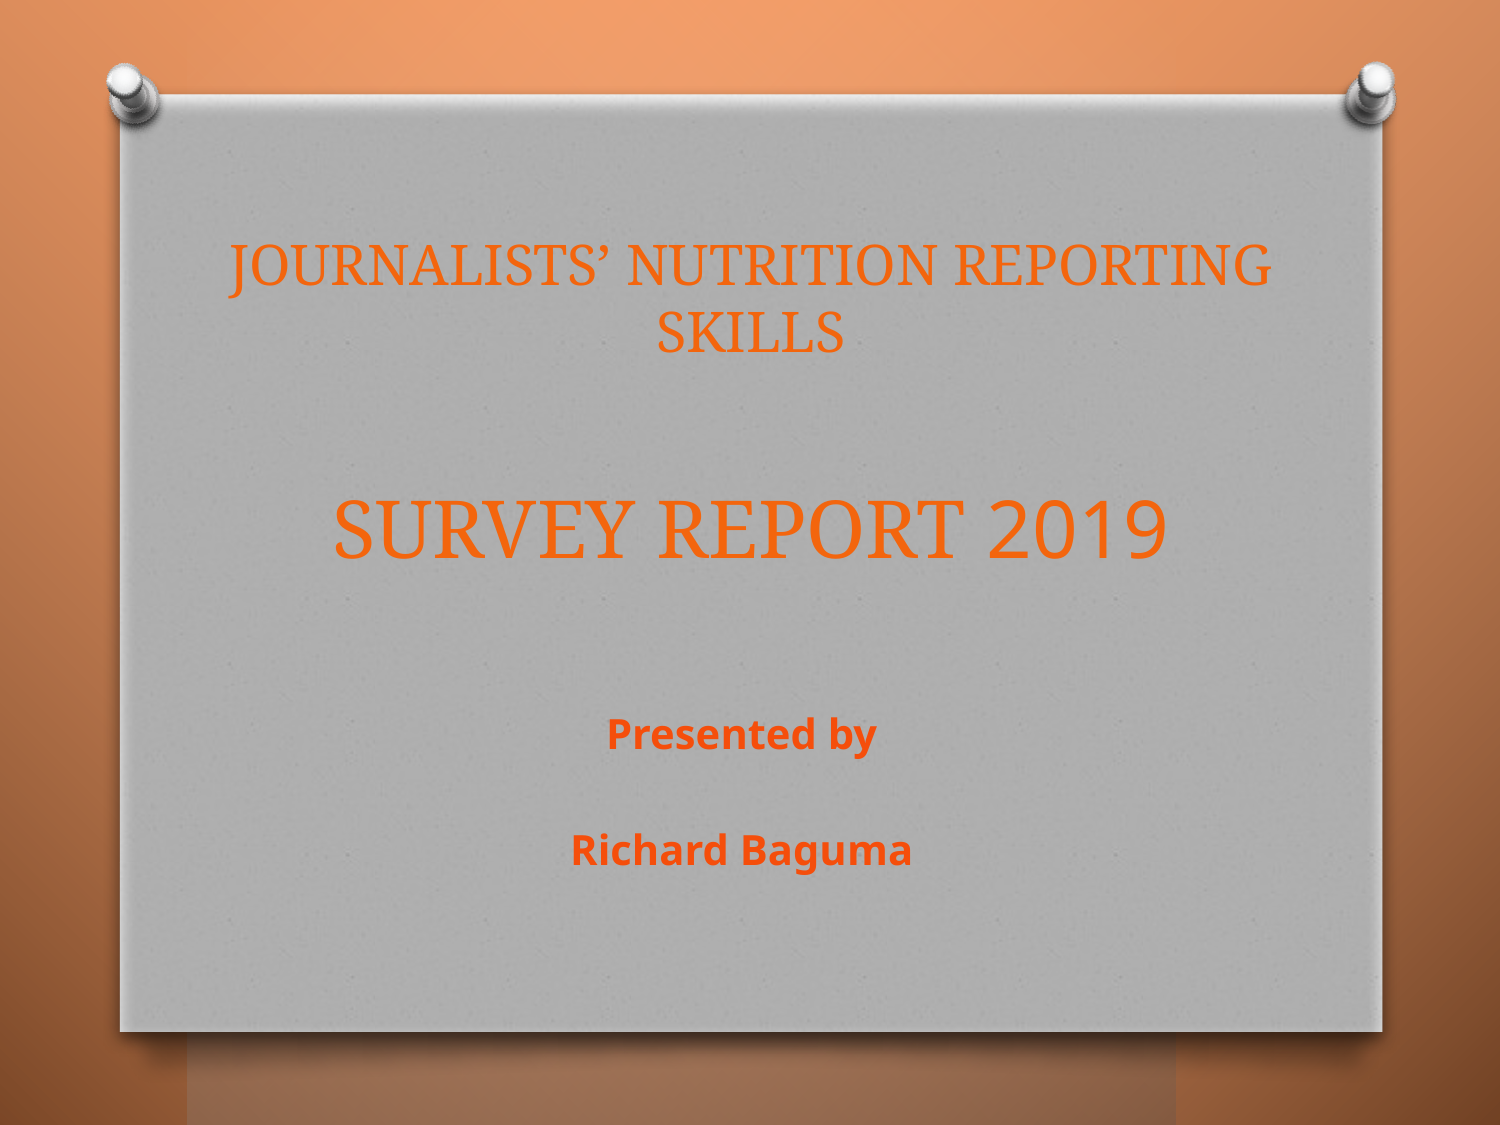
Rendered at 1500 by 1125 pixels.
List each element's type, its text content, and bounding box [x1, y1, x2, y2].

list Presented by Richard Baguma [233, 699, 1250, 975]
picture [75, 29, 198, 153]
picture [1317, 35, 1439, 156]
title JOURNALISTS’ NUTRITION REPORTING SKILLS SURVEY REPORT 2019 [179, 221, 1323, 650]
